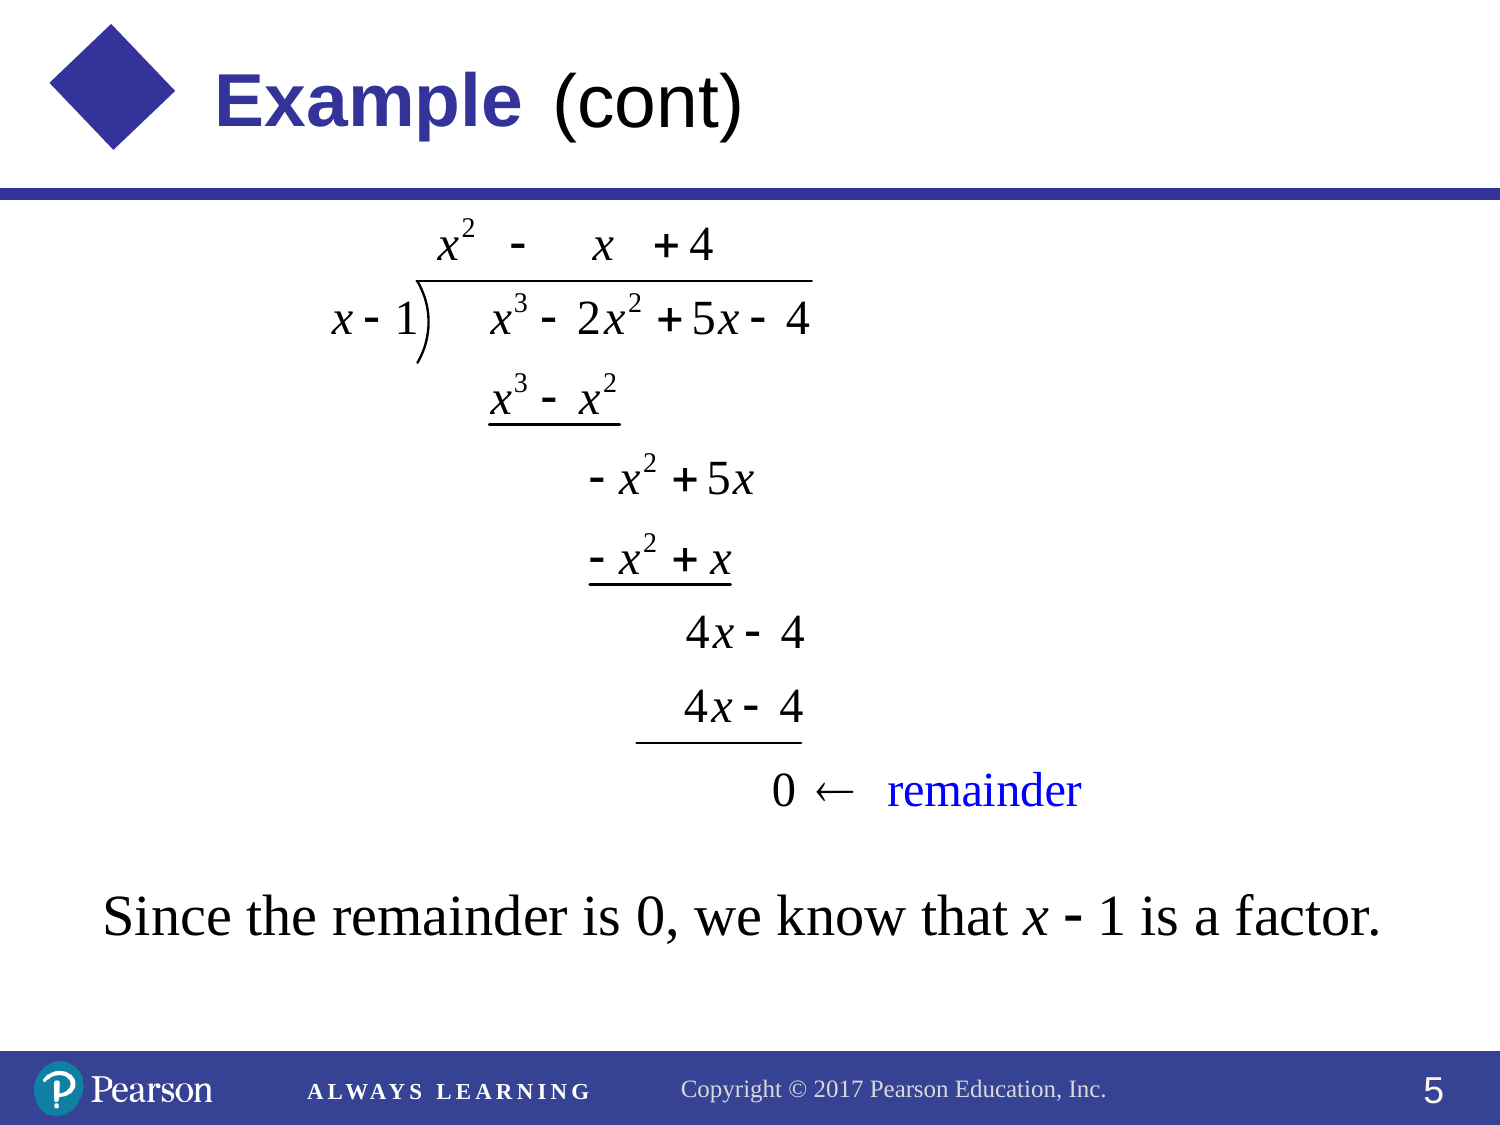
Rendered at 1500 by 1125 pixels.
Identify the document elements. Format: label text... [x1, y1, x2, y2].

picture [34, 1061, 212, 1116]
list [324, 207, 1088, 824]
title (cont) [537, 37, 1500, 150]
list Since the remainder is 0, we know that x  1 is a factor. [87, 237, 1413, 981]
